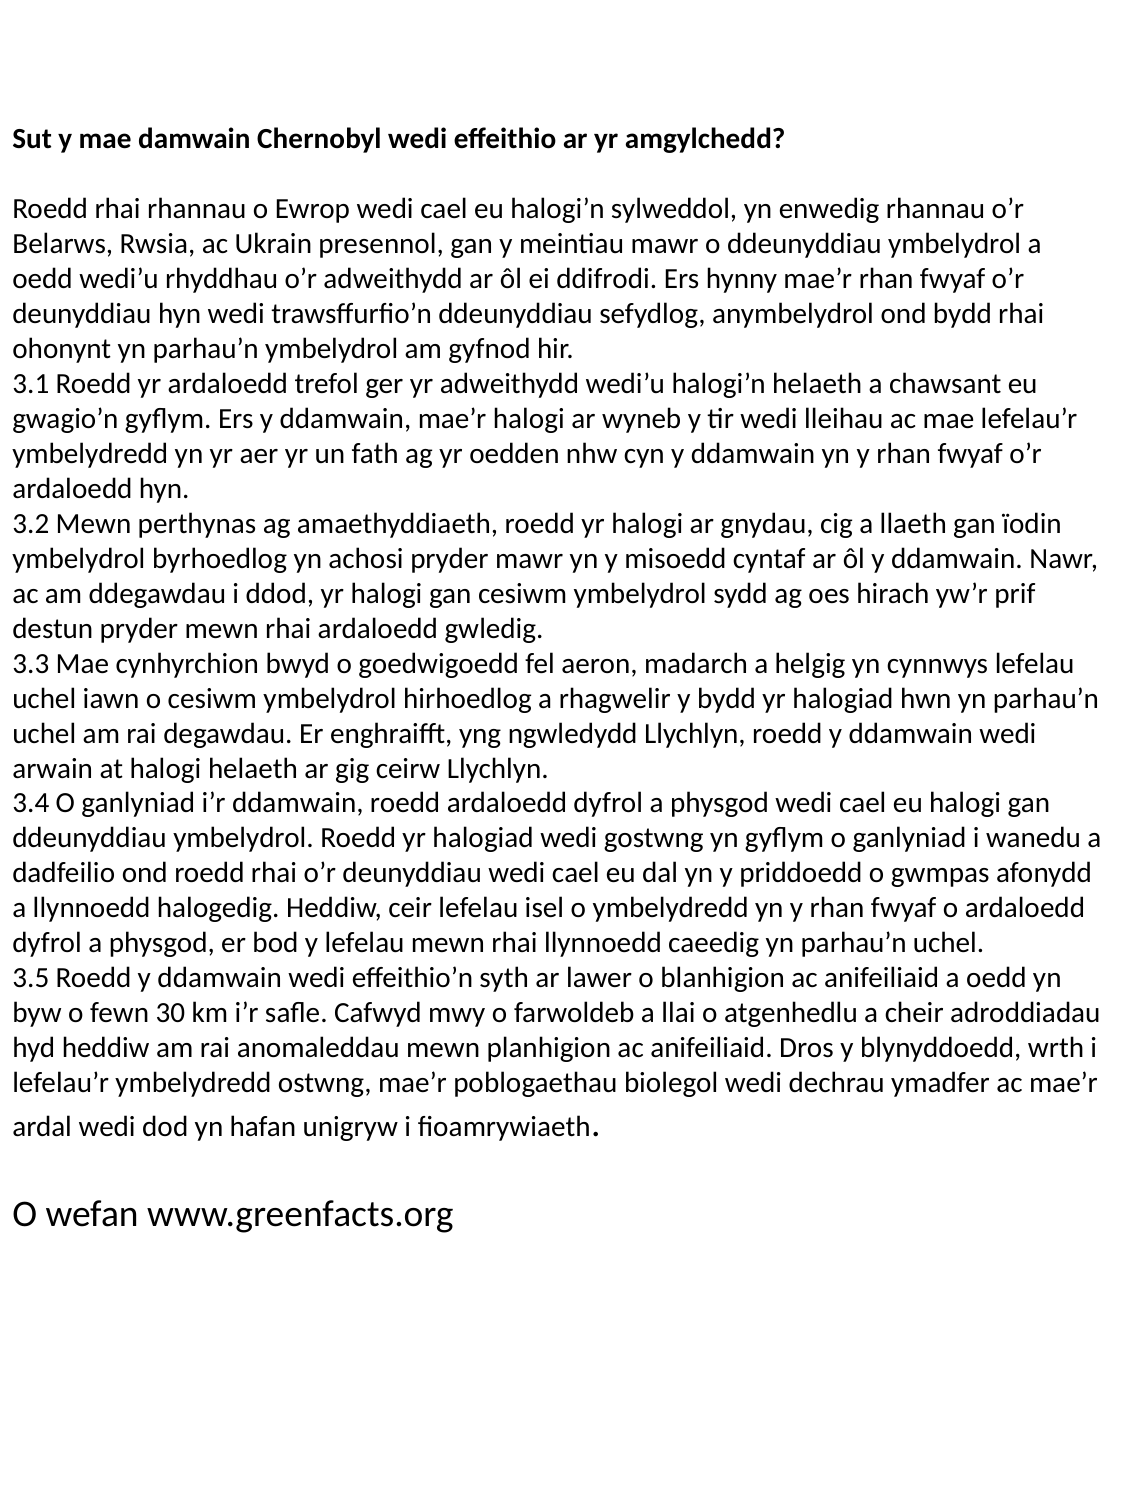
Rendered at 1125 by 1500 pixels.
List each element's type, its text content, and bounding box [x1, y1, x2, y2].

text_box Sut y mae damwain Chernobyl wedi effeithio ar yr amgylchedd? Roedd rhai rhannau o Ewrop wedi cael eu halogi’n sylweddol, yn enwedig rhannau o’r Belarws, Rwsia, ac Ukrain presennol, gan y meintiau mawr o ddeunyddiau ymbelydrol a oedd wedi’u rhyddhau o’r adweithydd ar ôl ei ddifrodi. Ers hynny mae’r rhan fwyaf o’r deunyddiau hyn wedi trawsffurfio’n ddeunyddiau sefydlog, anymbelydrol ond bydd rhai ohonynt yn parhau’n ymbelydrol am gyfnod hir. 3.1 Roedd yr ardaloedd trefol ger yr adweithydd wedi’u halogi’n helaeth a chawsant eu gwagio’n gyflym. Ers y ddamwain, mae’r halogi ar wyneb y tir wedi lleihau ac mae lefelau’r ymbelydredd yn yr aer yr un fath ag yr oedden nhw cyn y ddamwain yn y rhan fwyaf o’r ardaloedd hyn. 3.2 Mewn perthynas ag amaethyddiaeth, roedd yr halogi ar gnydau, cig a llaeth gan ïodin ymbelydrol byrhoedlog yn achosi pryder mawr yn y misoedd cyntaf ar ôl y ddamwain. Nawr, ac am ddegawdau i ddod, yr halogi gan cesiwm ymbelydrol sydd ag oes hirach yw’r prif destun pryder mewn rhai ardaloedd gwledig. 3.3 Mae cynhyrchion bwyd o goedwigoedd fel aeron, madarch a helgig yn cynnwys lefelau uchel iawn o cesiwm ymbelydrol hirhoedlog a rhagwelir y bydd yr halogiad hwn yn parhau’n uchel am rai degawdau. Er enghraifft, yng ngwledydd Llychlyn, roedd y ddamwain wedi arwain at halogi helaeth ar gig ceirw Llychlyn. 3.4 O ganlyniad i’r ddamwain, roedd ardaloedd dyfrol a physgod wedi cael eu halogi gan ddeunyddiau ymbelydrol. Roedd yr halogiad wedi gostwng yn gyflym o ganlyniad i wanedu a dadfeilio ond roedd rhai o’r deunyddiau wedi cael eu dal yn y priddoedd o gwmpas afonydd a llynnoedd halogedig. Heddiw, ceir lefelau isel o ymbelydredd yn y rhan fwyaf o ardaloedd dyfrol a physgod, er bod y lefelau mewn rhai llynnoedd caeedig yn parhau’n uchel. 3.5 Roedd y ddamwain wedi effeithio’n syth ar lawer o blanhigion ac anifeiliaid a oedd yn byw o fewn 30 km i’r safle. Cafwyd mwy o farwoldeb a llai o atgenhedlu a cheir adroddiadau hyd heddiw am rai anomaleddau mewn planhigion ac anifeiliaid. Dros y blynyddoedd, wrth i lefelau’r ymbelydredd ostwng, mae’r poblogaethau biolegol wedi dechrau ymadfer ac mae’r ardal wedi dod yn hafan unigryw i fioamrywiaeth. O wefan www.greenfacts.org [0, 112, 1123, 1241]
